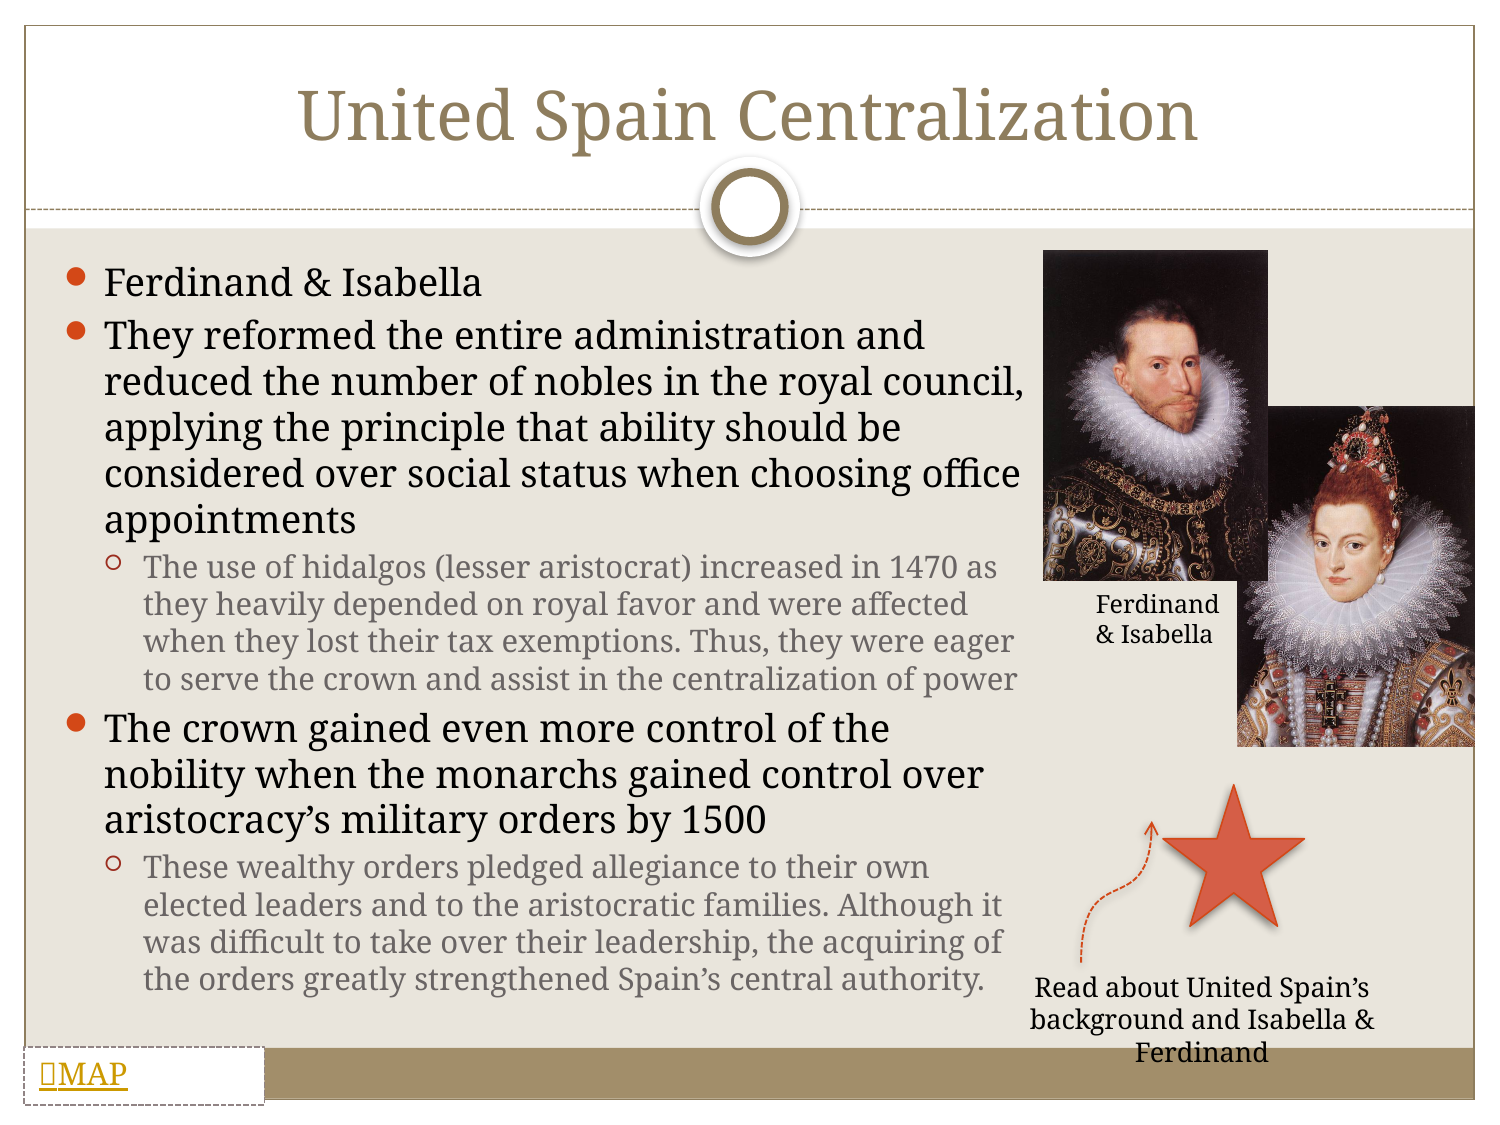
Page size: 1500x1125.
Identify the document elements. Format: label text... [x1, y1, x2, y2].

text_box Read about United Spain’s background and Isabella & Ferdinand [954, 962, 1450, 1075]
list Ferdinand & Isabella They reformed the entire administration and reduced the number of nobles in the royal council, applying the principle that ability should be considered over social status when choosing office appointments The use of hidalgos (lesser aristocrat) increased in 1470 as they heavily depended on royal favor and were affected when they lost their tax exemptions. Thus, they were eager to serve the crown and assist in the centralization of power The crown gained even more control of the nobility when the monarchs gained control over aristocracy’s military orders by 1500 These wealthy orders pledged allegiance to their own elected leaders and to the aristocratic families. Although it was difficult to take over their leadership, the acquiring of the orders greatly strengthened Spain’s central authority. [49, 250, 1044, 1048]
picture [1043, 250, 1475, 747]
title United Spain Centralization [49, 37, 1450, 162]
text_box [1162, 783, 1306, 927]
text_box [1045, 856, 1188, 928]
text_box MAP [23, 1046, 265, 1106]
text_box Ferdinand & Isabella [1081, 592, 1230, 656]
